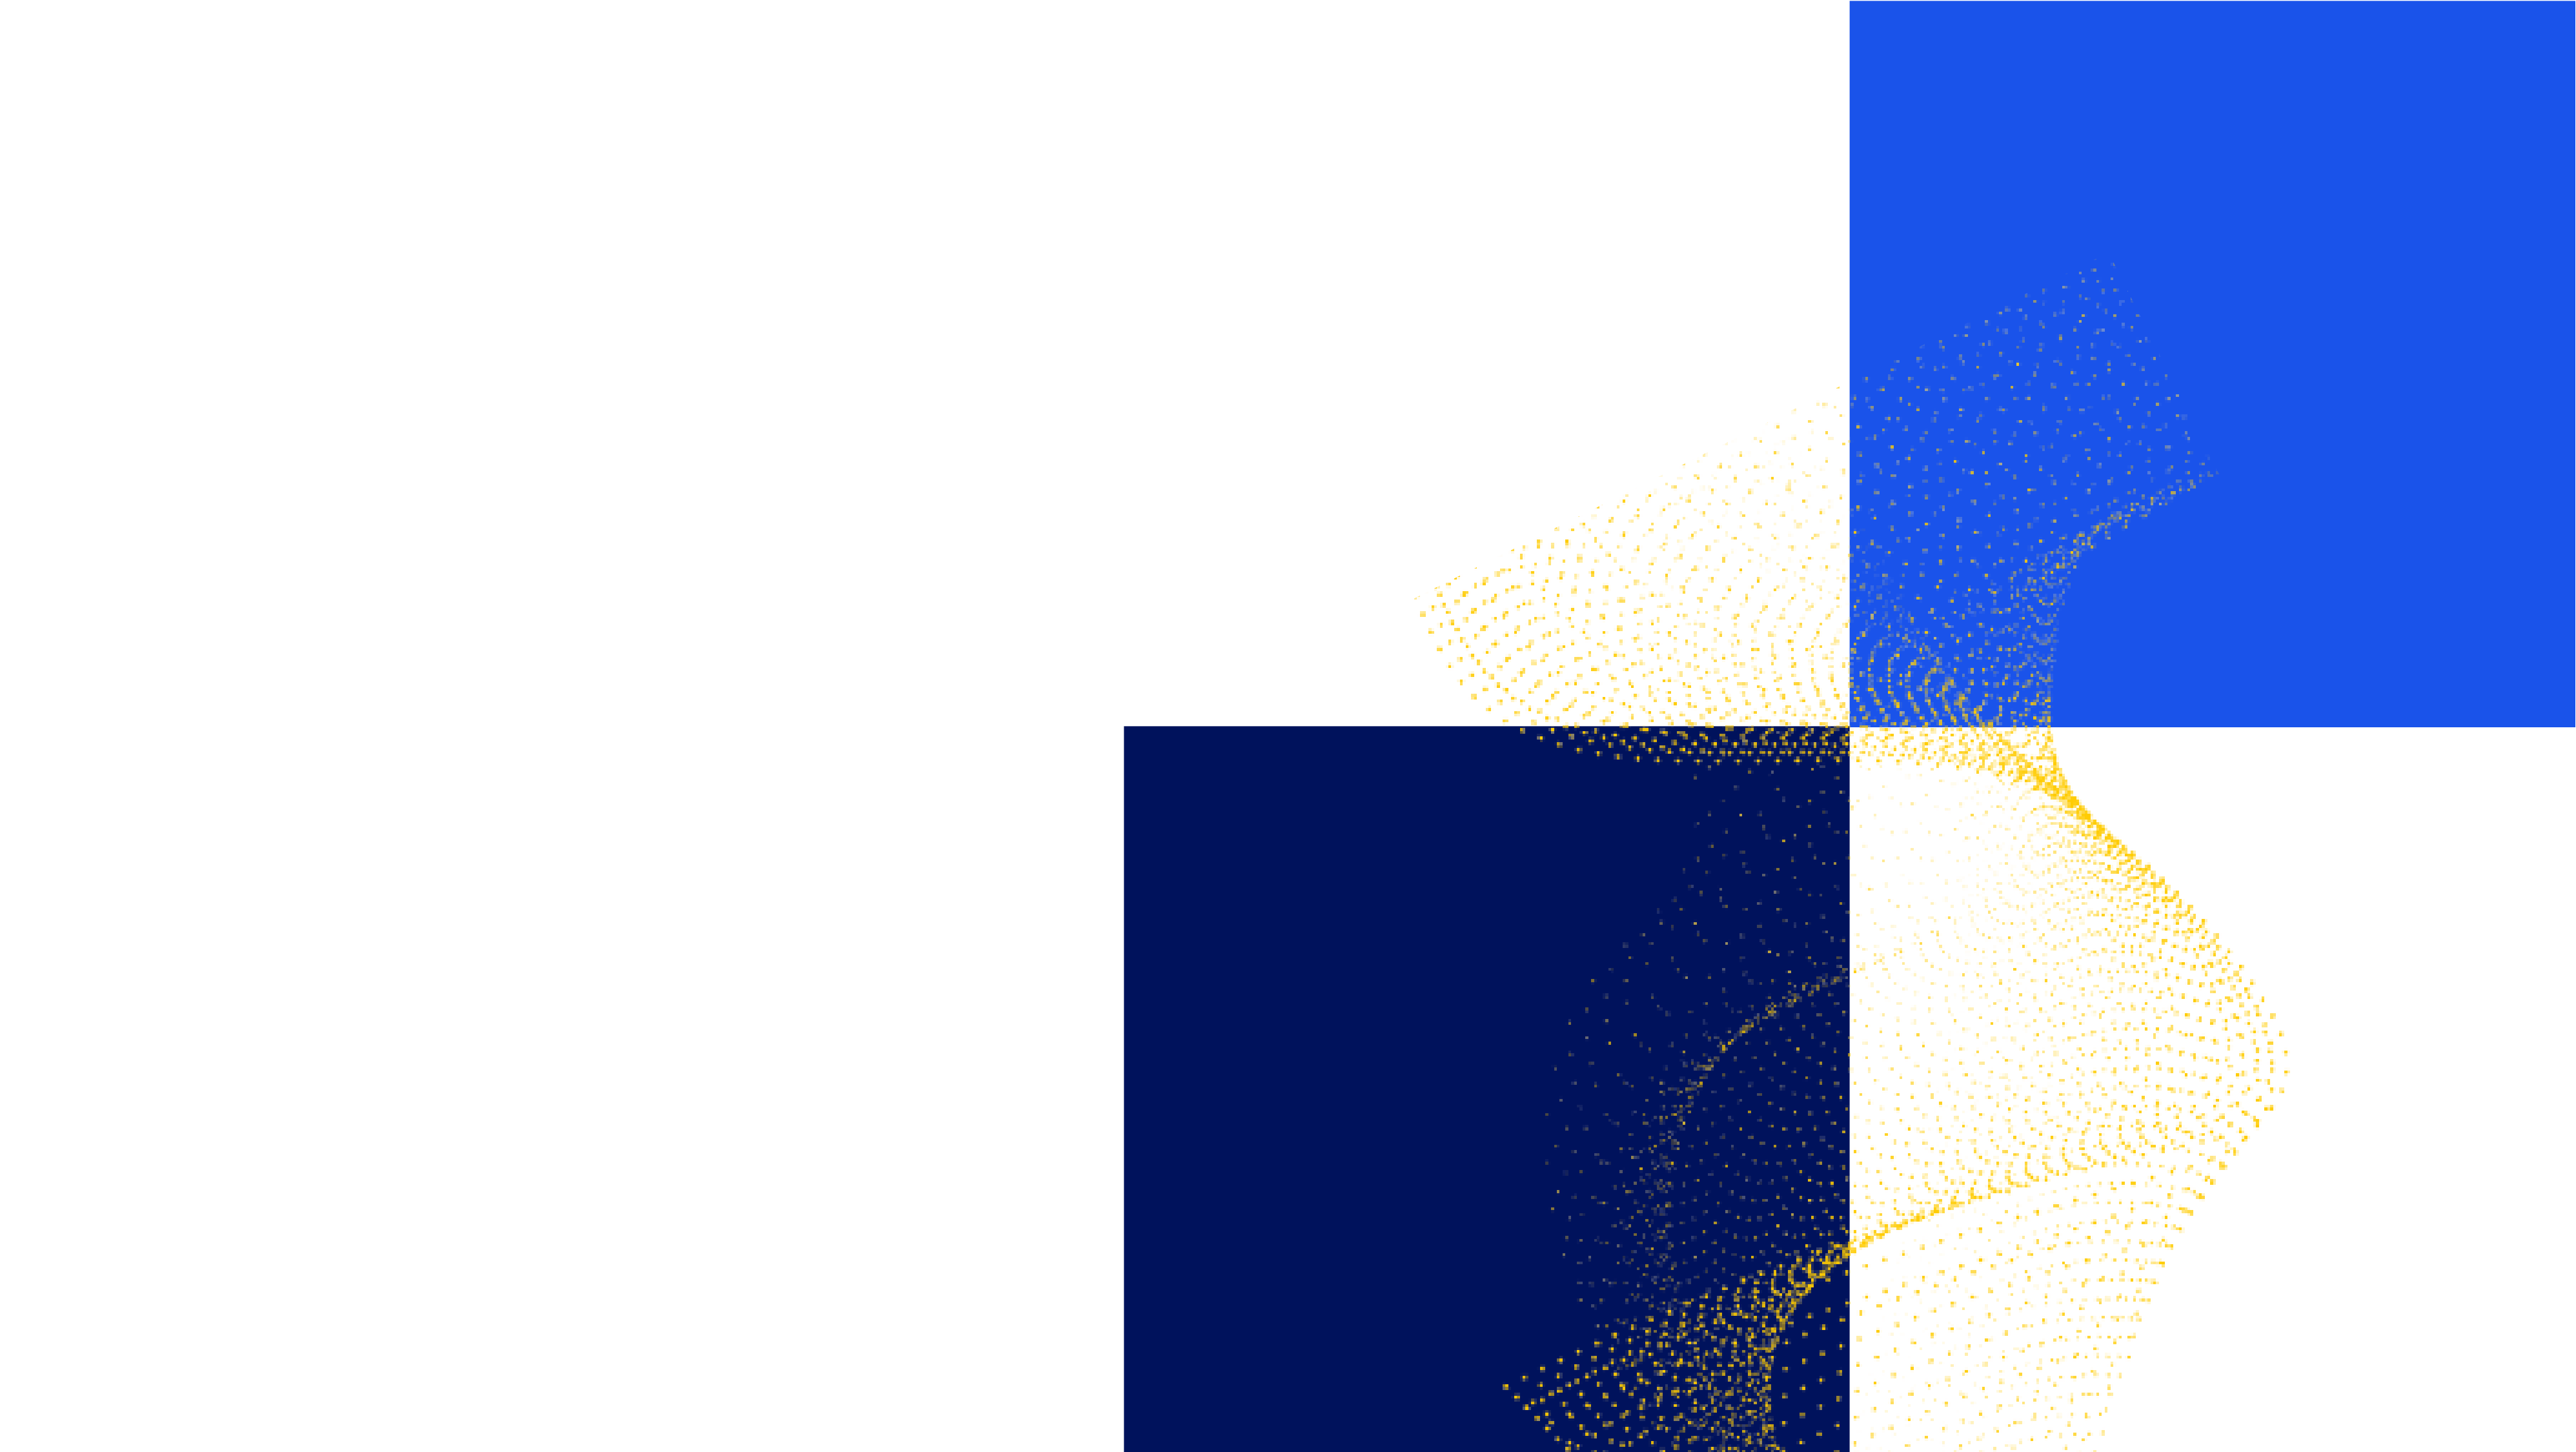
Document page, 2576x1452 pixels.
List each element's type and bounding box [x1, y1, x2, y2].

picture [860, 1, 2576, 1452]
